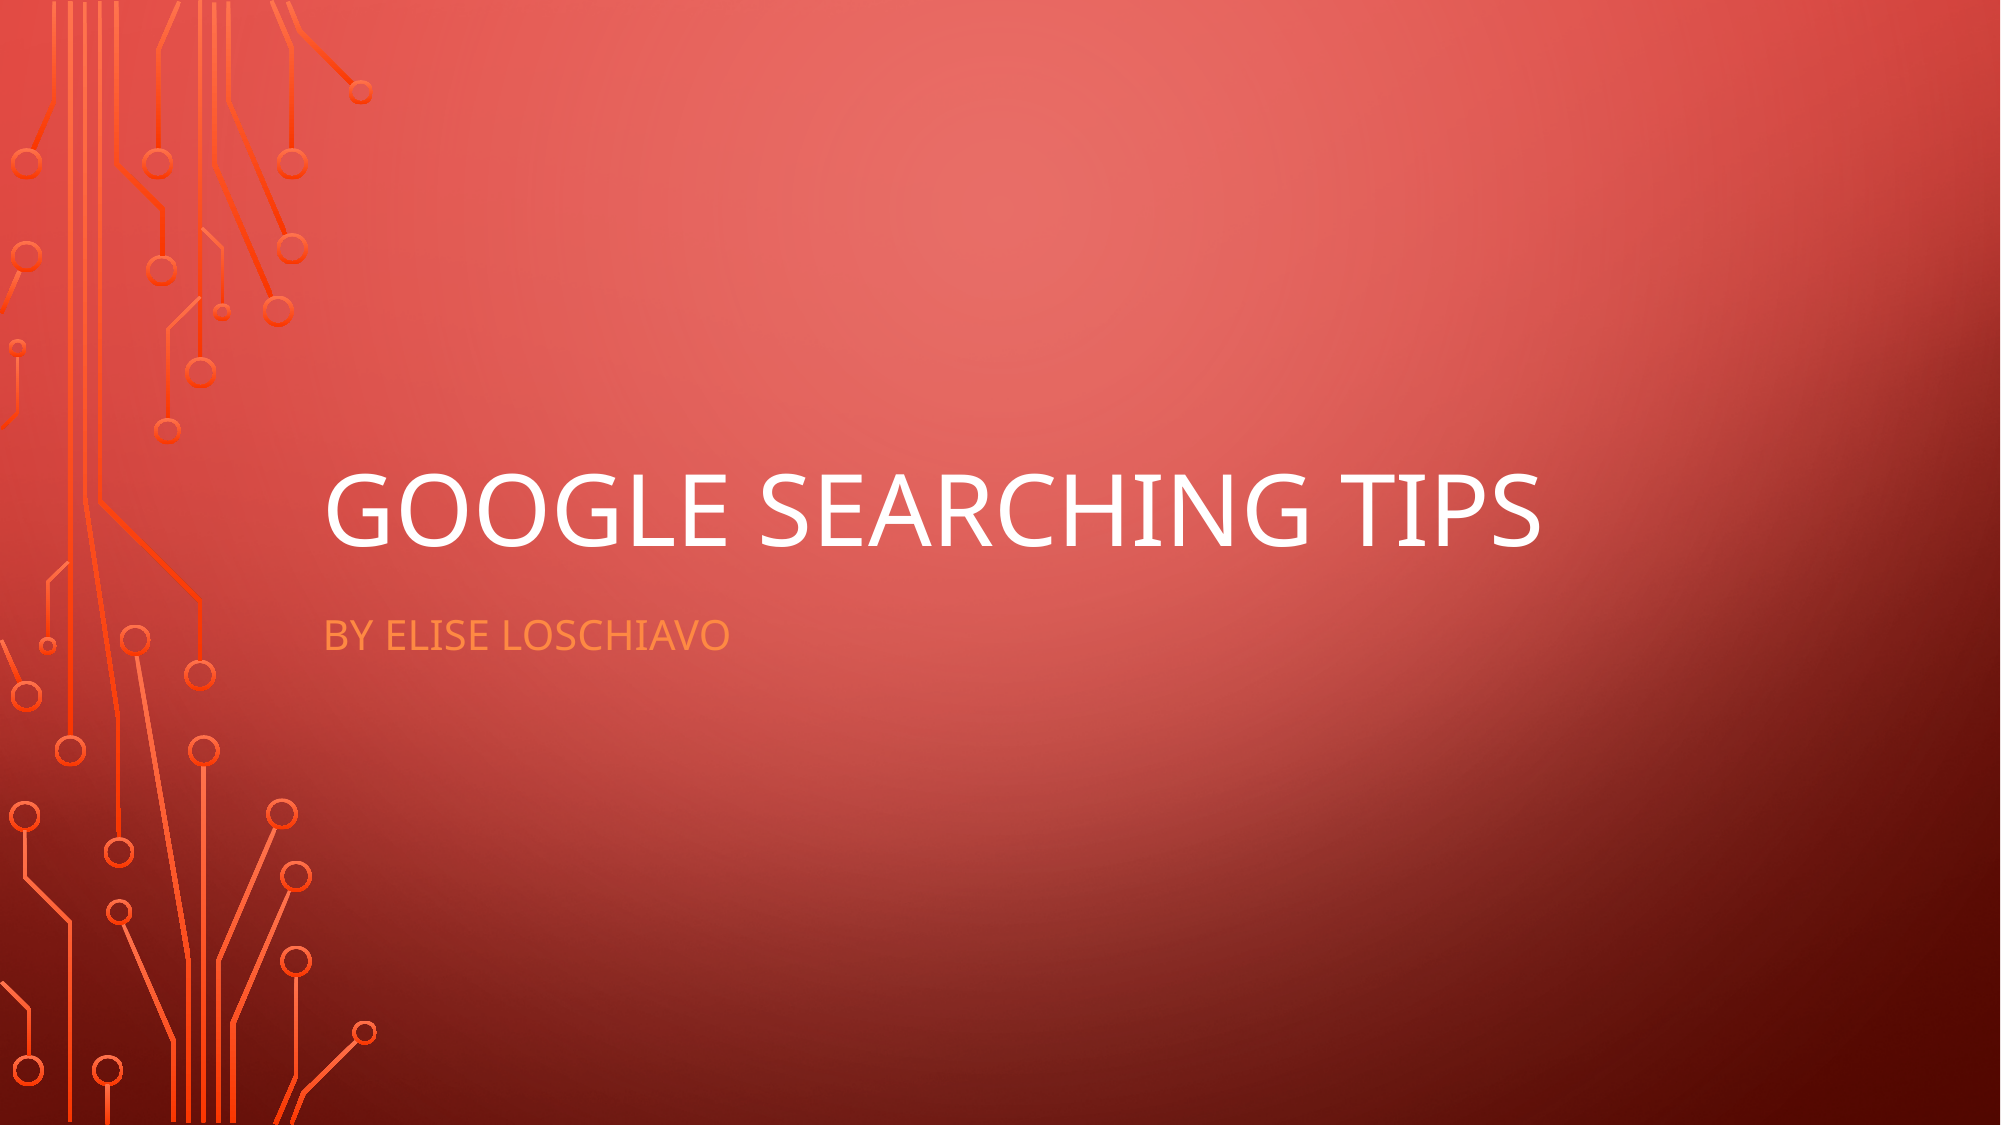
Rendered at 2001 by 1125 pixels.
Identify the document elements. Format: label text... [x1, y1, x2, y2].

subtitle By Elise Loschiavo [307, 590, 1750, 863]
title Google searching tips [307, 184, 1750, 576]
